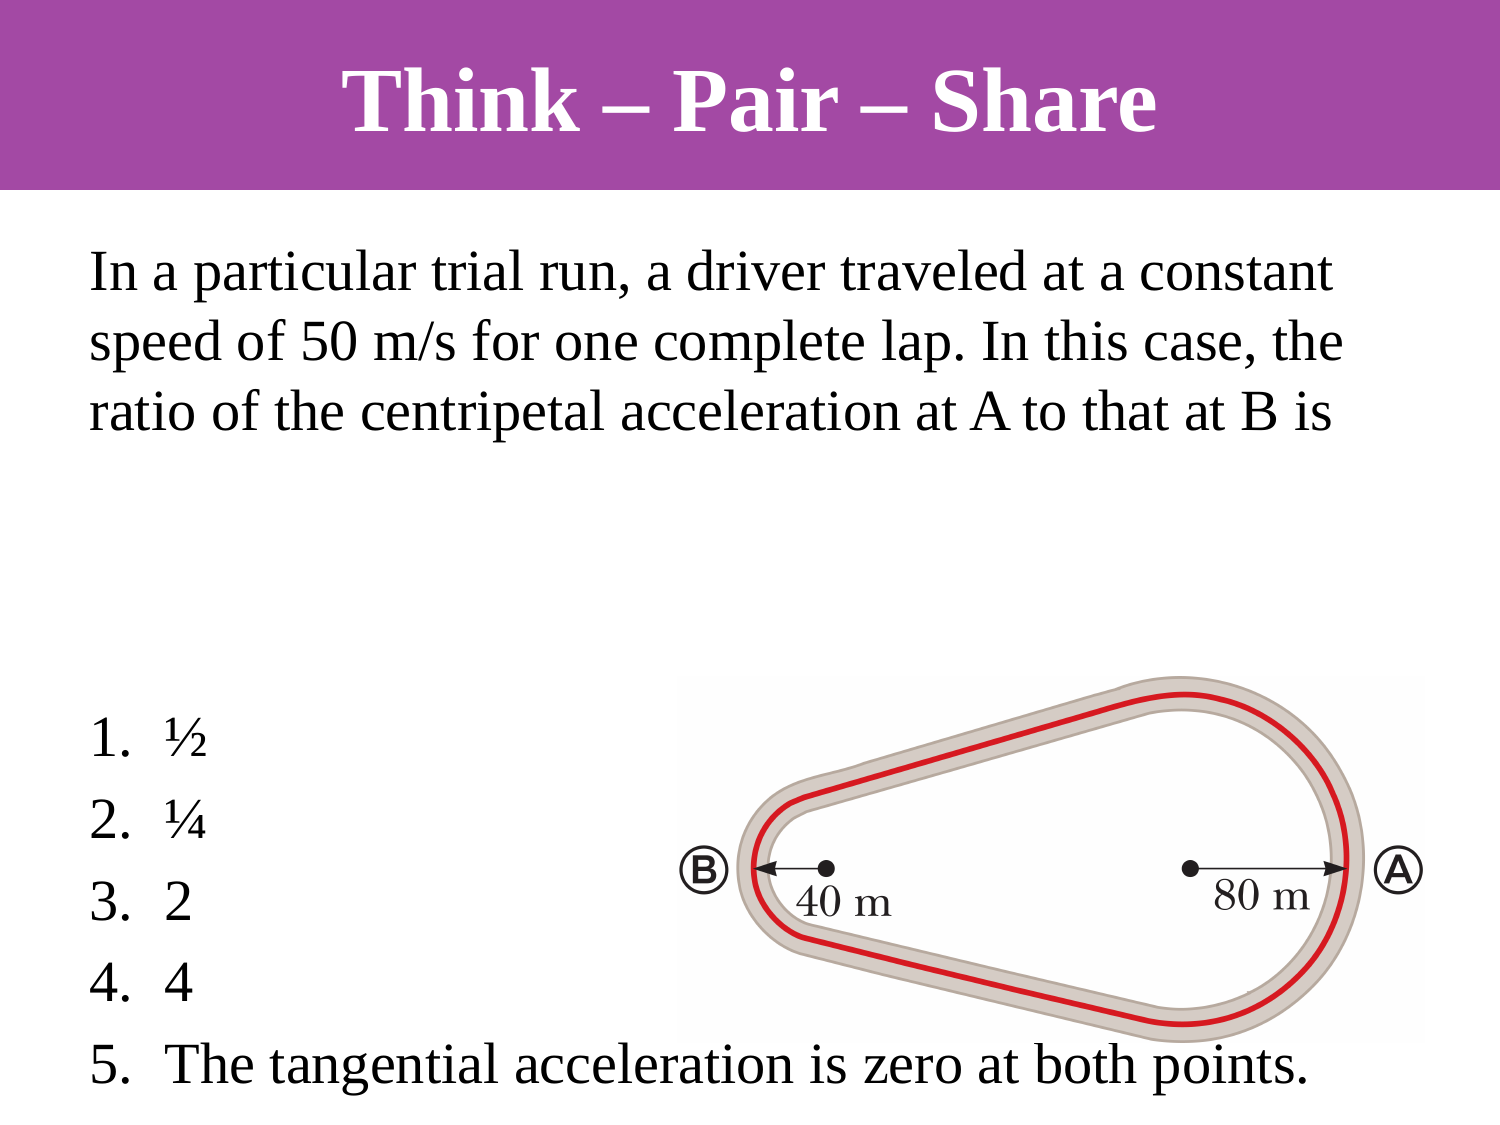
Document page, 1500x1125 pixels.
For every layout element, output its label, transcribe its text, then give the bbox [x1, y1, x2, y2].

text_box In a particular trial run, a driver traveled at a constant speed of 50 m/s for one complete lap. In this case, the ratio of the centripetal acceleration at A to that at B is [75, 224, 1400, 450]
picture [0, 0, 1500, 190]
picture [677, 675, 1426, 1043]
text_box ½ ¼ 2 4 The tangential acceleration is zero at both points. [75, 691, 672, 1036]
